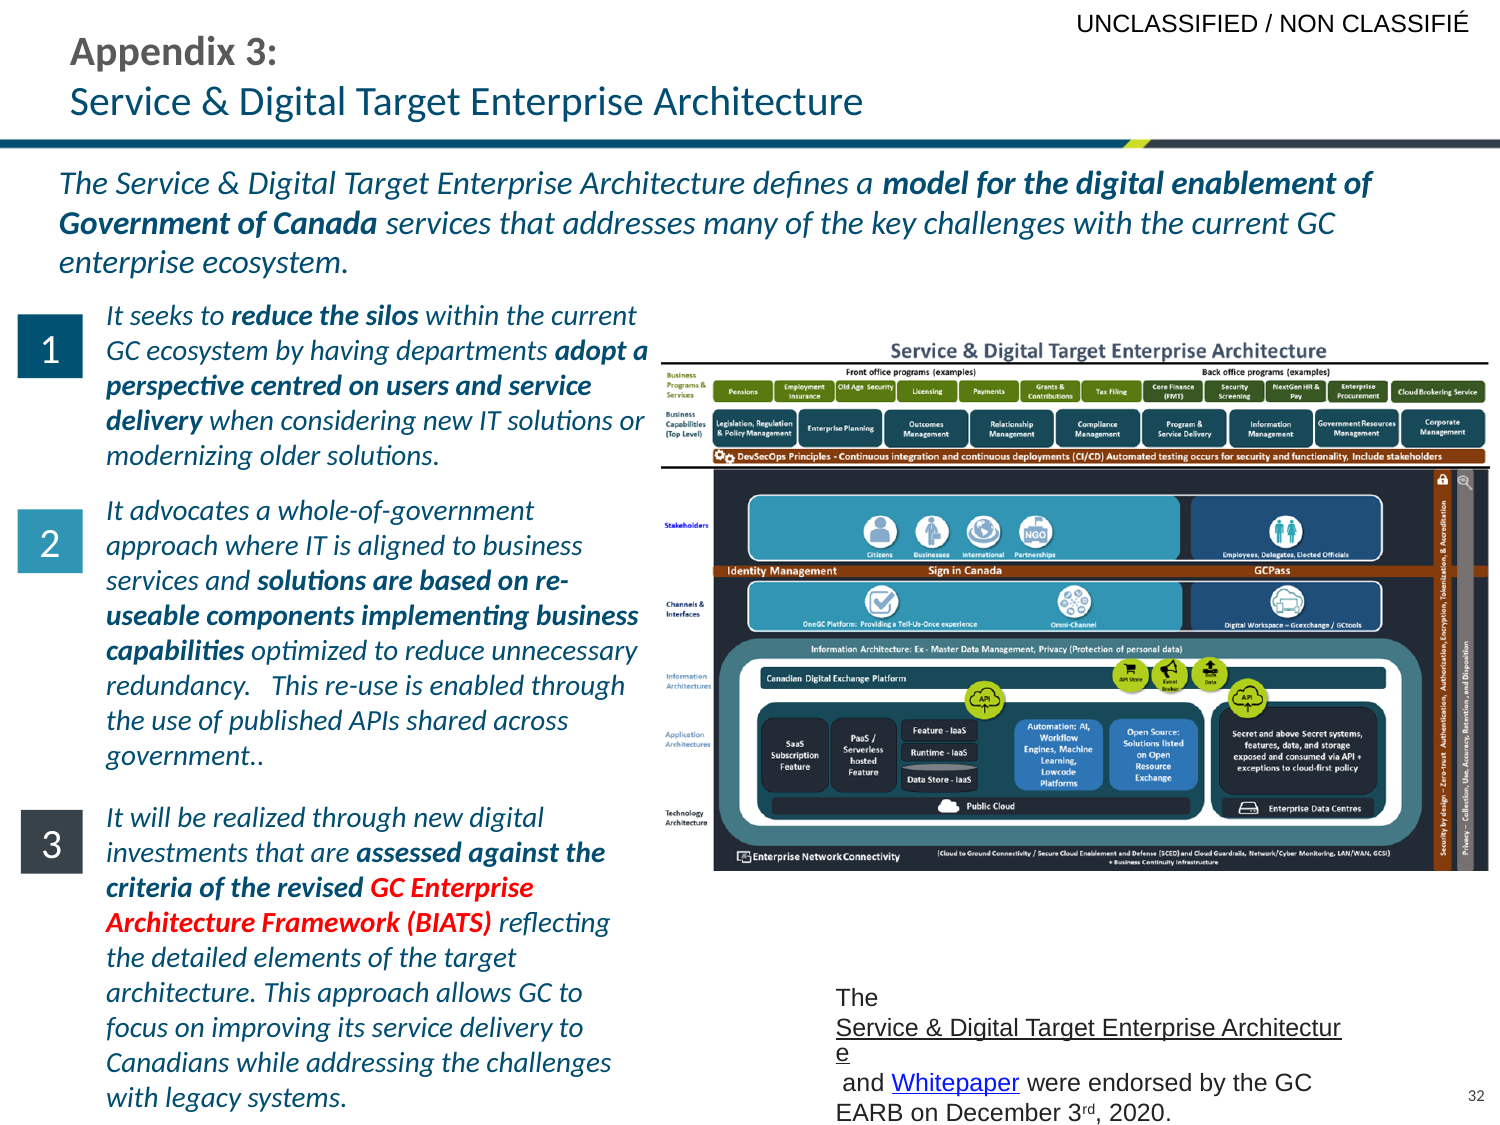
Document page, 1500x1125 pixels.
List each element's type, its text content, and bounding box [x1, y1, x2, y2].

slide_number 32 [1436, 1065, 1500, 1125]
text_box 2 [16, 507, 85, 575]
text_box It advocates a whole-of-government approach where IT is aligned to business services and solutions are based on re-useable components implementing business capabilities optimized to reduce unnecessary redundancy. This re-use is enabled through the use of published APIs shared across government.. [106, 491, 650, 798]
text_box The Service & Digital Target Enterprise Architecture and Whitepaper were endorsed by the GC EARB on December 3rd, 2020. [820, 974, 1365, 1109]
text_box The Service & Digital Target Enterprise Architecture defines a model for the digital enablement of Government of Canada services that addresses many of the key challenges with the current GC enterprise ecosystem. [58, 160, 1477, 273]
text_box 3 [19, 808, 85, 876]
title Appendix 3: Service & Digital Target Enterprise Architecture [69, 2, 962, 147]
text_box It will be realized through new digital investments that are assessed against the criteria of the revised GC Enterprise Architecture Framework (BIATS) reflecting the detailed elements of the target architecture. This approach allows GC to focus on improving its service delivery to Canadians while addressing the challenges with legacy systems. [106, 798, 650, 1124]
text_box It seeks to reduce the silos within the current GC ecosystem by having departments adopt a perspective centred on users and service delivery when considering new IT solutions or modernizing older solutions. [106, 296, 650, 486]
text_box 1 [16, 312, 85, 380]
picture [0, 0, 1500, 1125]
